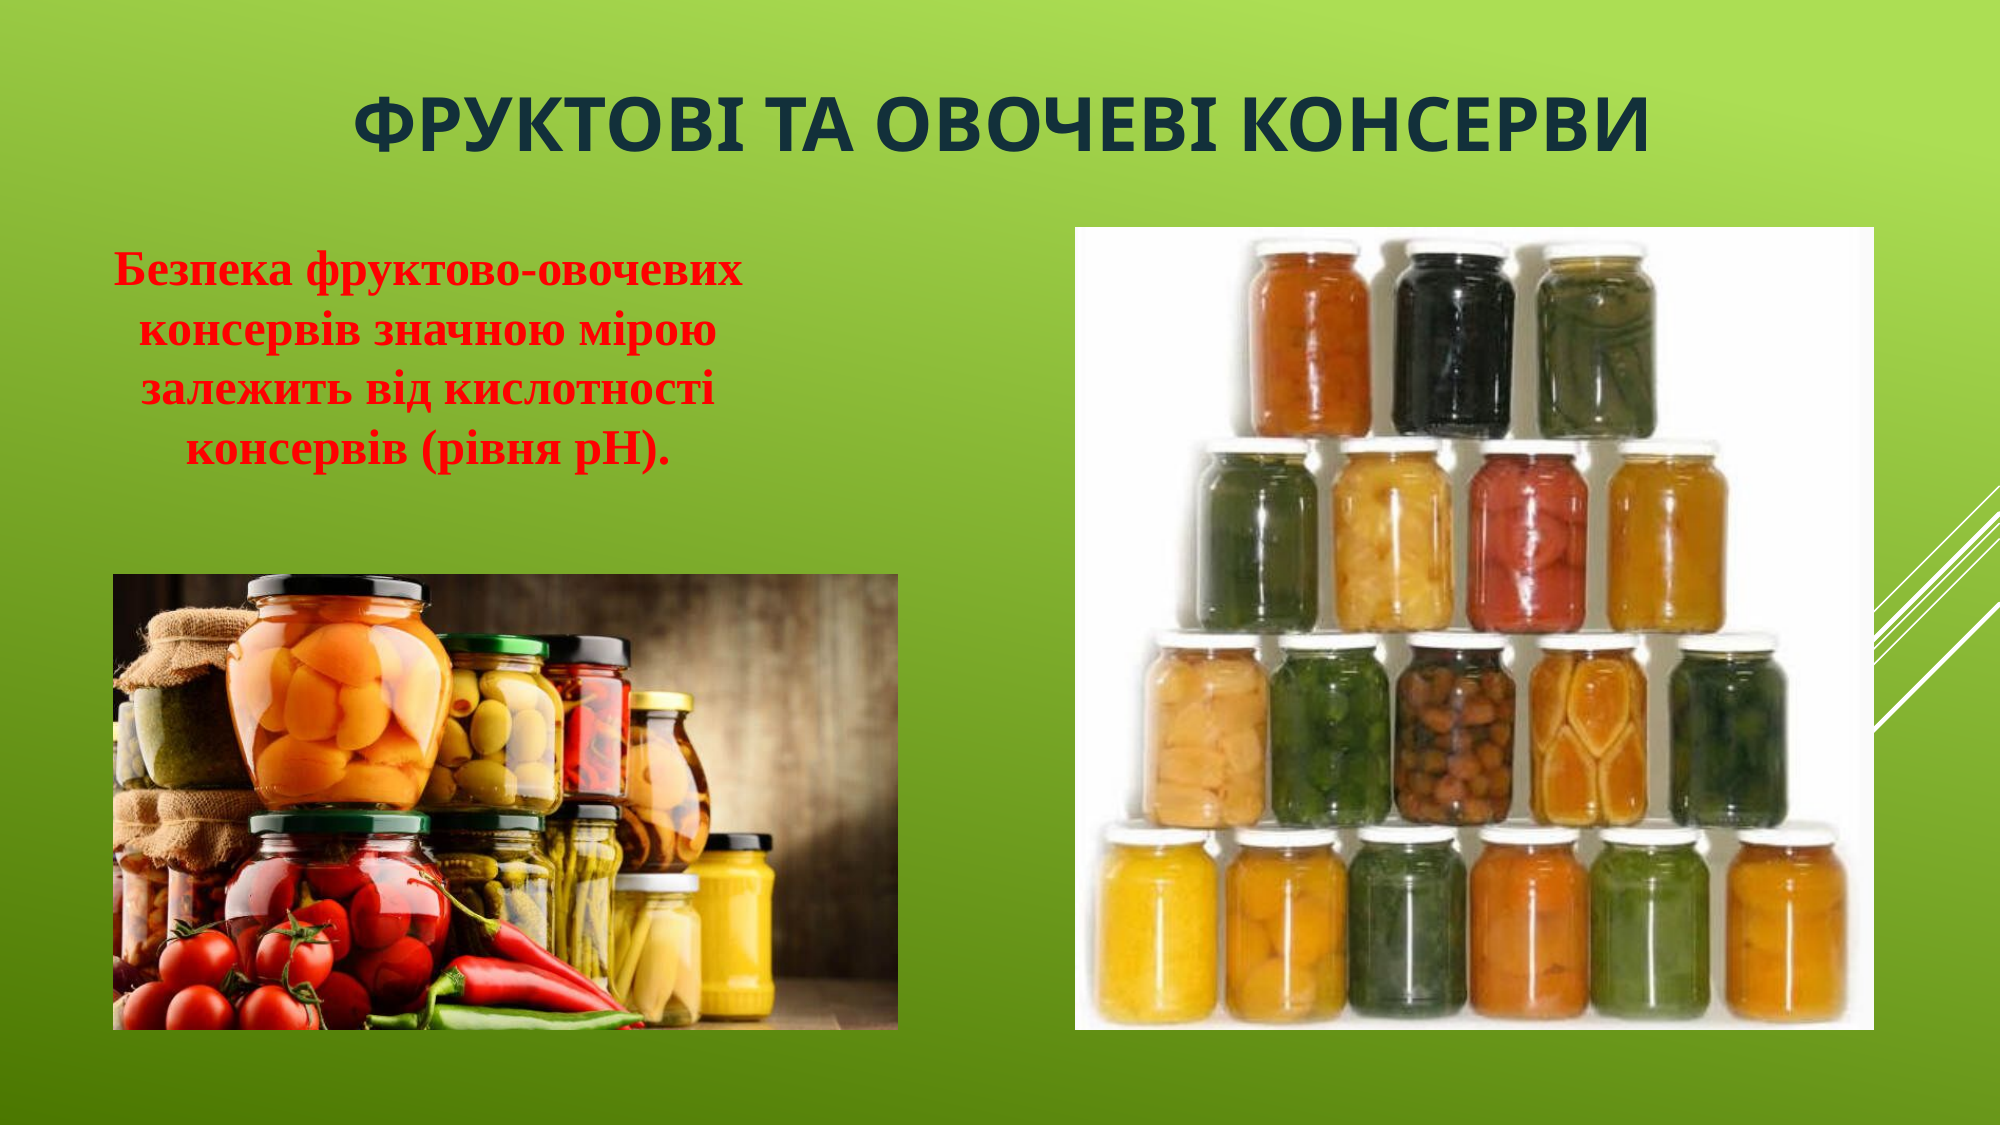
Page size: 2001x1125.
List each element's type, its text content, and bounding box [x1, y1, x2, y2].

picture [113, 574, 898, 1030]
title ФРУКТОВІ ТА ОВОЧЕВІ КОНСЕРВИ [303, 40, 1704, 203]
picture [1075, 227, 1875, 1030]
text_box Безпека фруктово-овочевих консервів значною мірою залежить від кислотності консервів (рівня рН). [52, 227, 805, 483]
